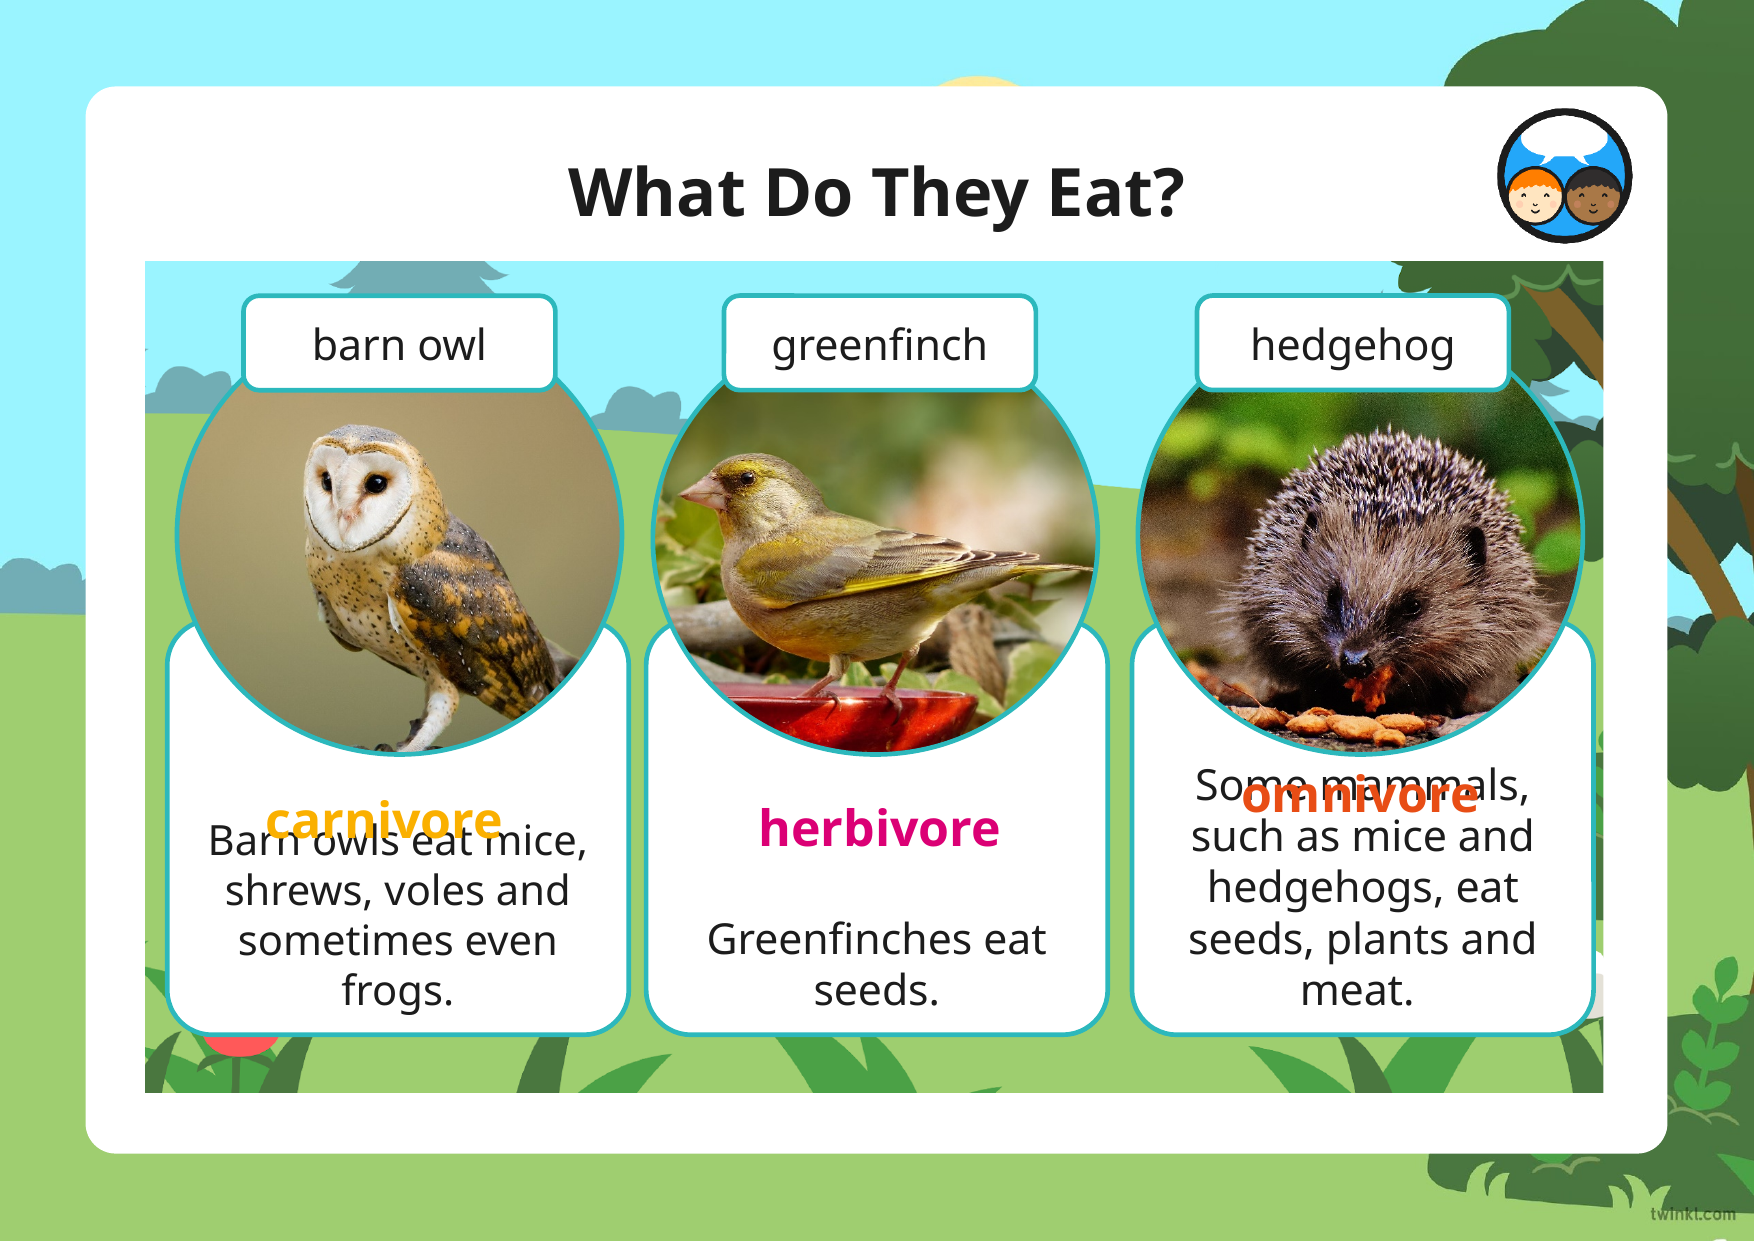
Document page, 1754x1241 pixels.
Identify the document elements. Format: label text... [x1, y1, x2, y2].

picture [0, 0, 1754, 1241]
text_box What Do They Eat? [145, 141, 1488, 237]
